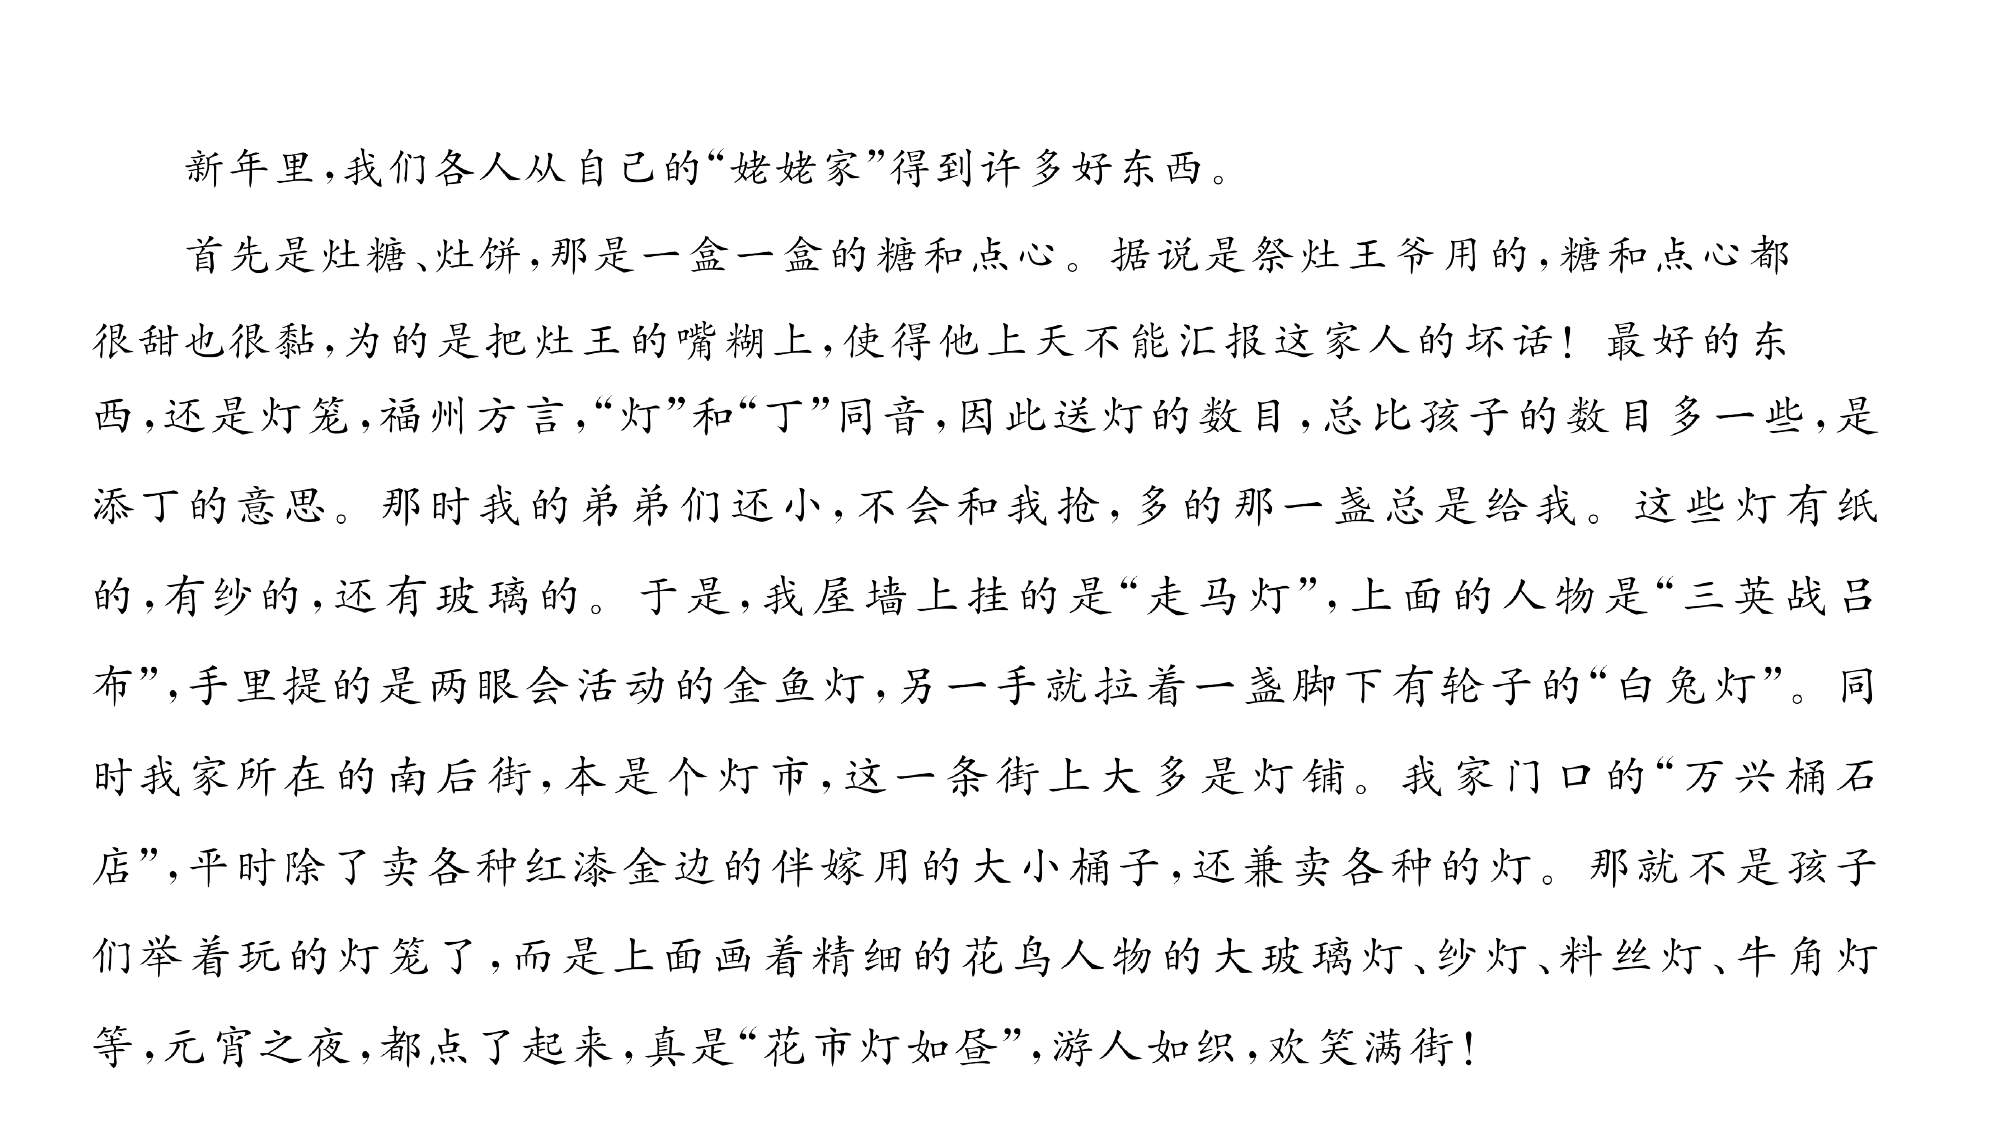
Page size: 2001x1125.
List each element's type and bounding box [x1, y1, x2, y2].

picture [88, 118, 1979, 1084]
